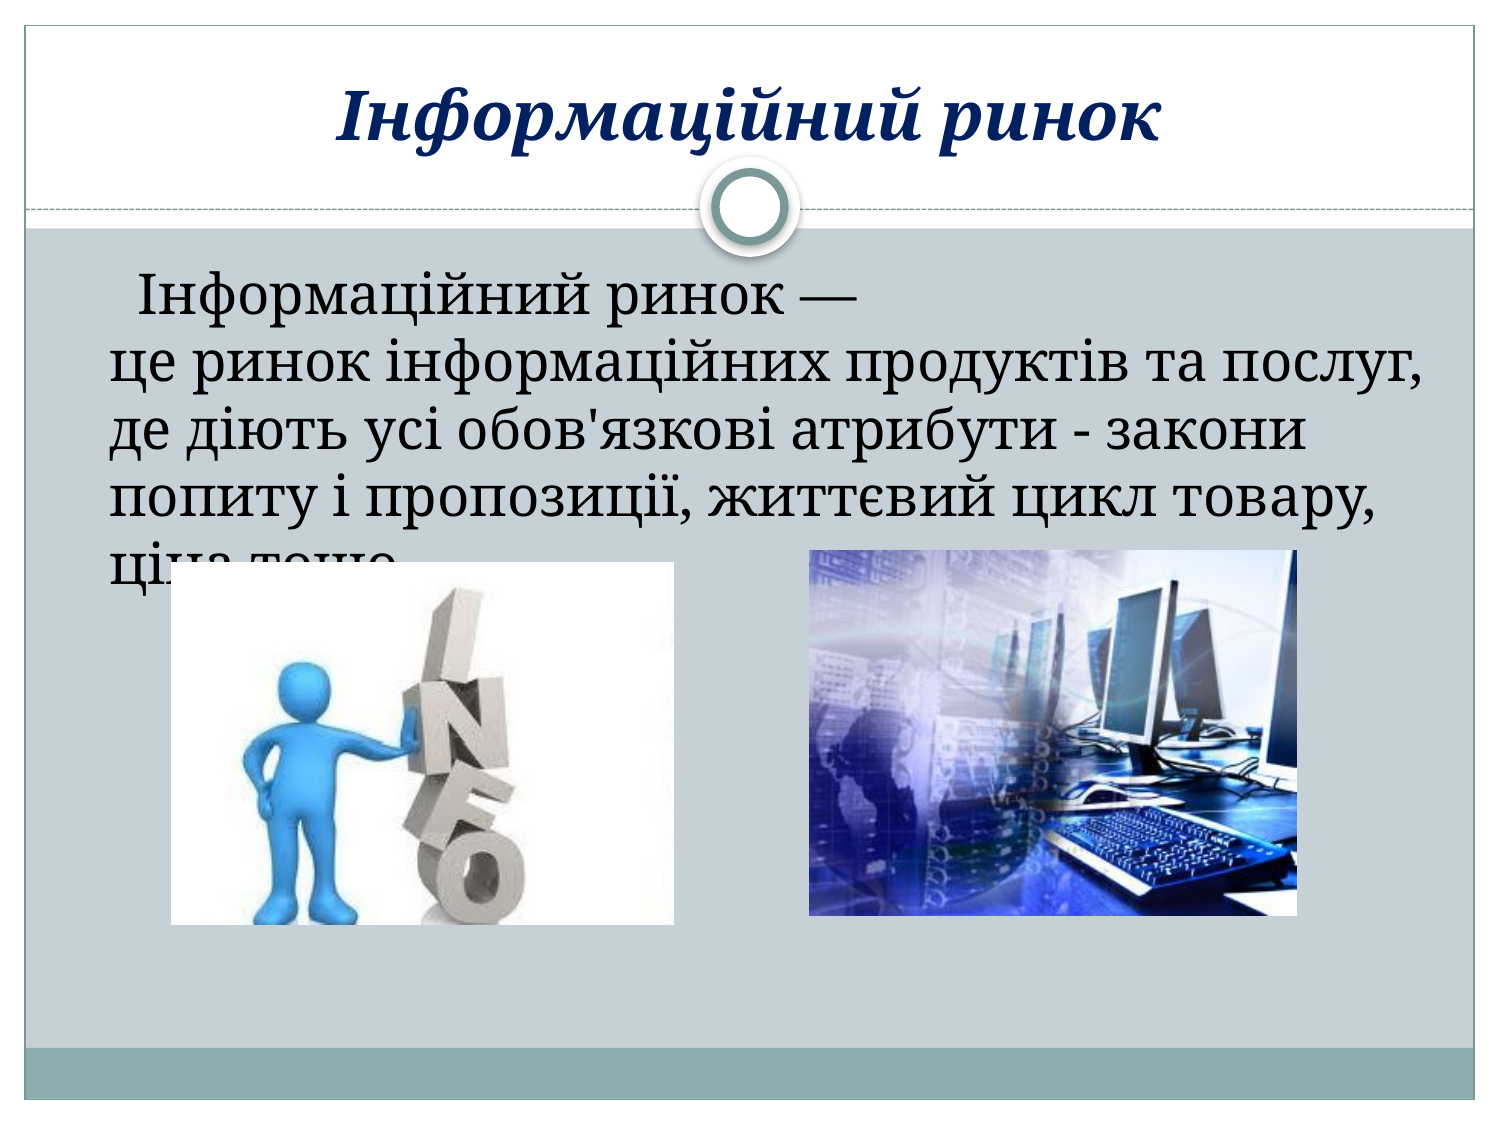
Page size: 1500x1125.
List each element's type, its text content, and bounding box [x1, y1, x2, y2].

picture [808, 550, 1297, 917]
picture [170, 562, 674, 925]
title Інформаційний ринок [49, 37, 1450, 162]
list Інформаційний ринок — це ринок інформаційних продуктів та послуг, де діють усі обов'язкові атрибути - закони попиту і пропозиції, життєвий цикл товару, ціна тощо. [49, 250, 1445, 1001]
